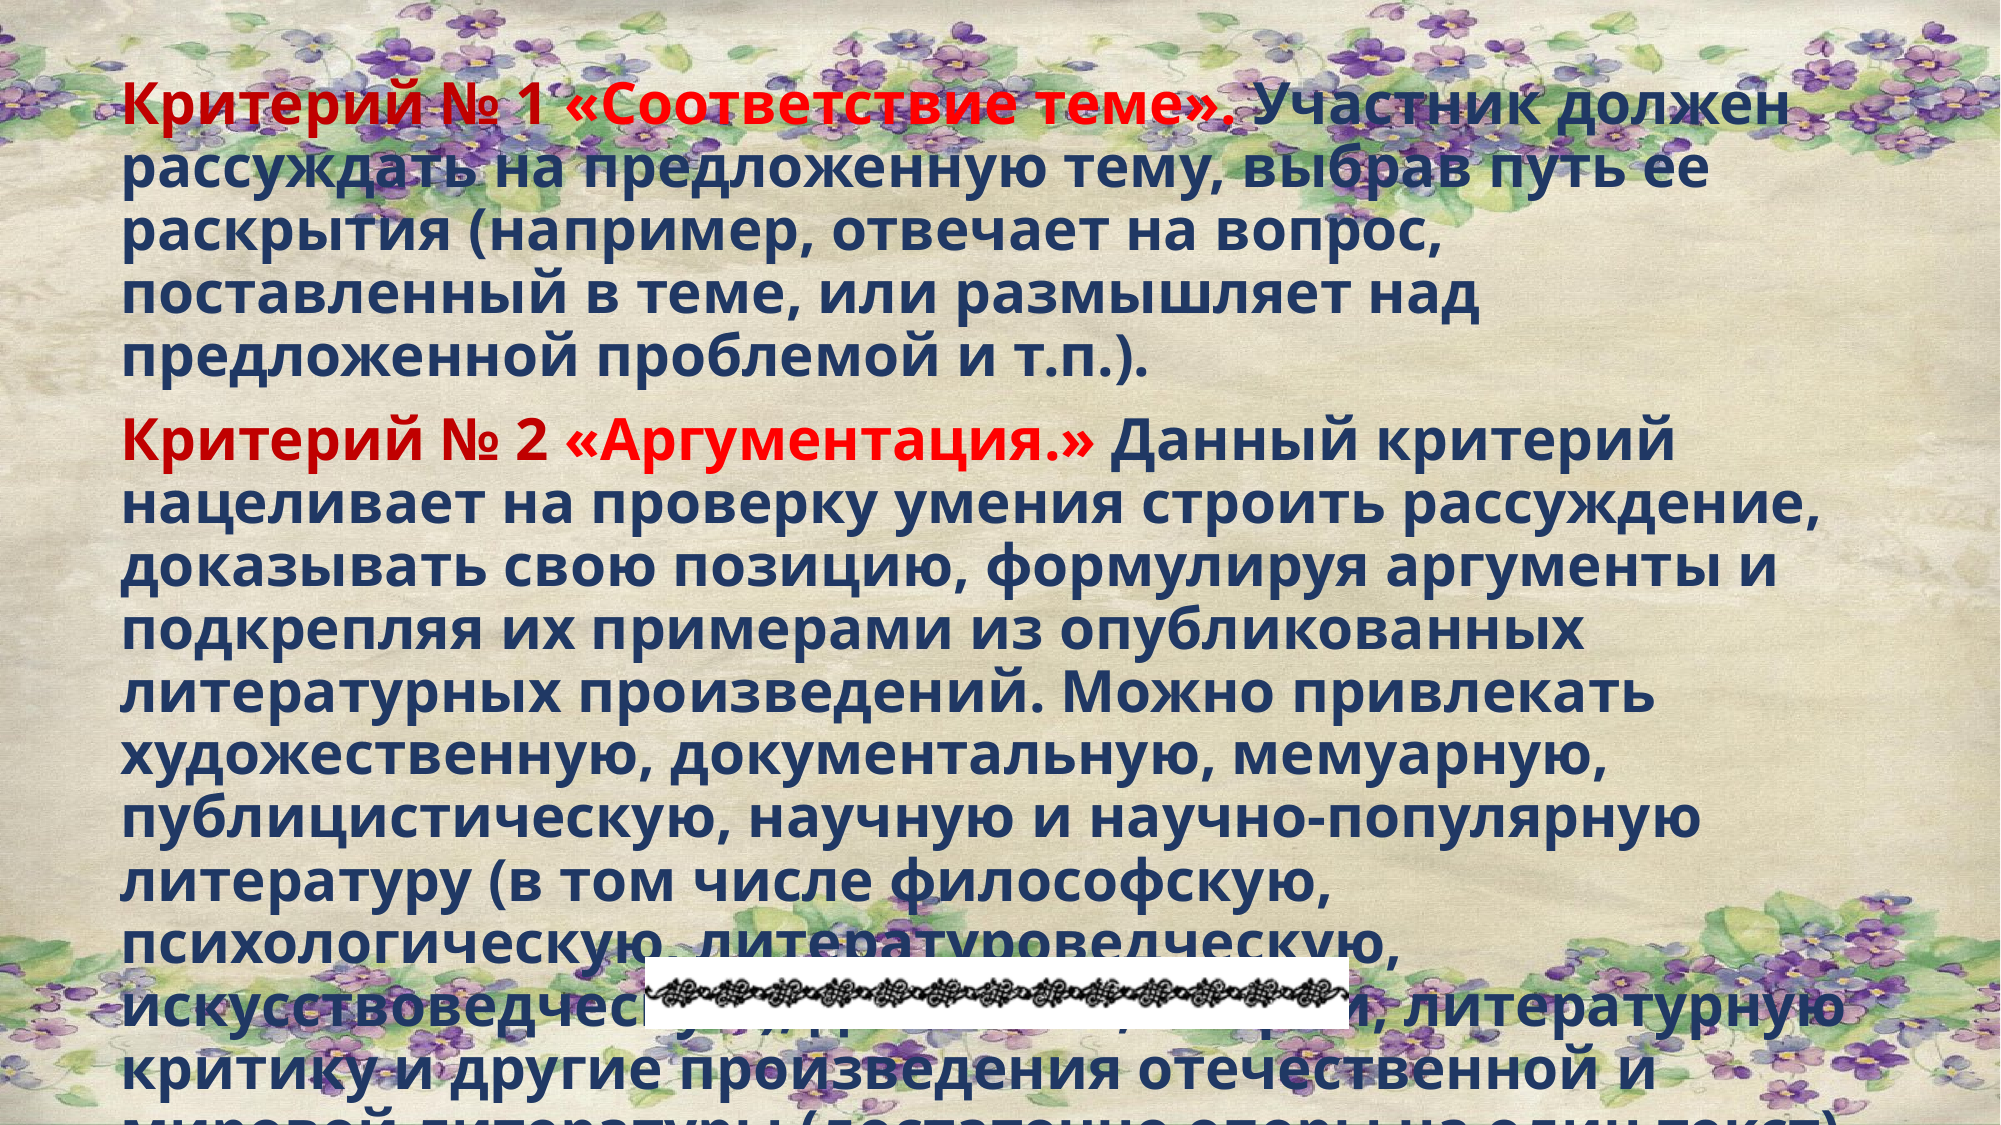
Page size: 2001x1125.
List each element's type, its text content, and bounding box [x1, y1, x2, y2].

picture [0, 0, 2001, 1125]
list Критерий № 1 «Соответствие теме». Участник должен рассуждать на предложенную тему, выбрав путь ее раскрытия (например, отвечает на вопрос, поставленный в теме, или размышляет над предложенной проблемой и т.п.). Критерий № 2 «Аргументация.» Данный критерий нацеливает на проверку умения строить рассуждение, доказывать свою позицию, формулируя аргументы и подкрепляя их примерами из опубликованных литературных произведений. Можно привлекать художественную, документальную, мемуарную, публицистическую, научную и научно-популярную литературу (в том числе философскую, психологическую, литературоведческую, искусствоведческую), дневники, очерки, литературную критику и другие произведения отечественной и мировой литературы (достаточно опоры на один текст) [105, 66, 1890, 1065]
